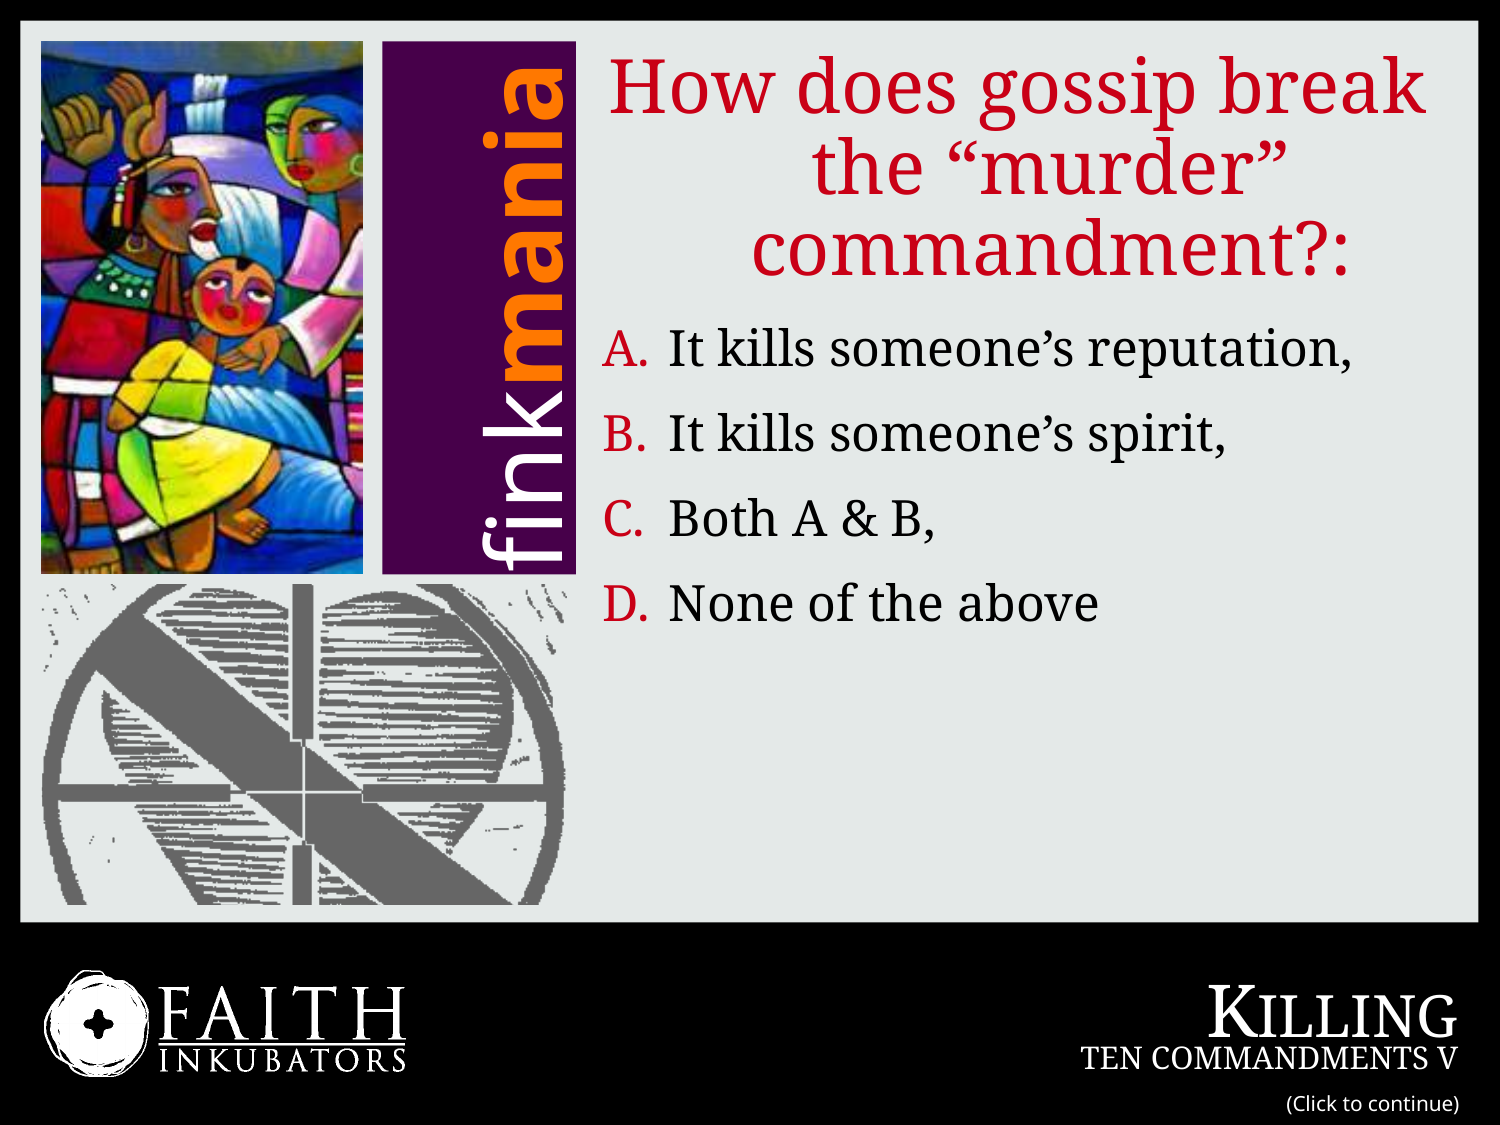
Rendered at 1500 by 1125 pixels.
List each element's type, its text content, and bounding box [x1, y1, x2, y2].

picture [41, 41, 363, 574]
picture [41, 967, 409, 1080]
text_box finkmania [458, 50, 581, 573]
text_box How does gossip break the “murder” commandment?: It kills someone’s reputation, It kills someone’s spirit, Both A & B, None of the above [581, 41, 1455, 639]
text_box [382, 41, 576, 575]
picture [41, 584, 568, 905]
text_box (Click to continue) [1271, 1083, 1475, 1123]
